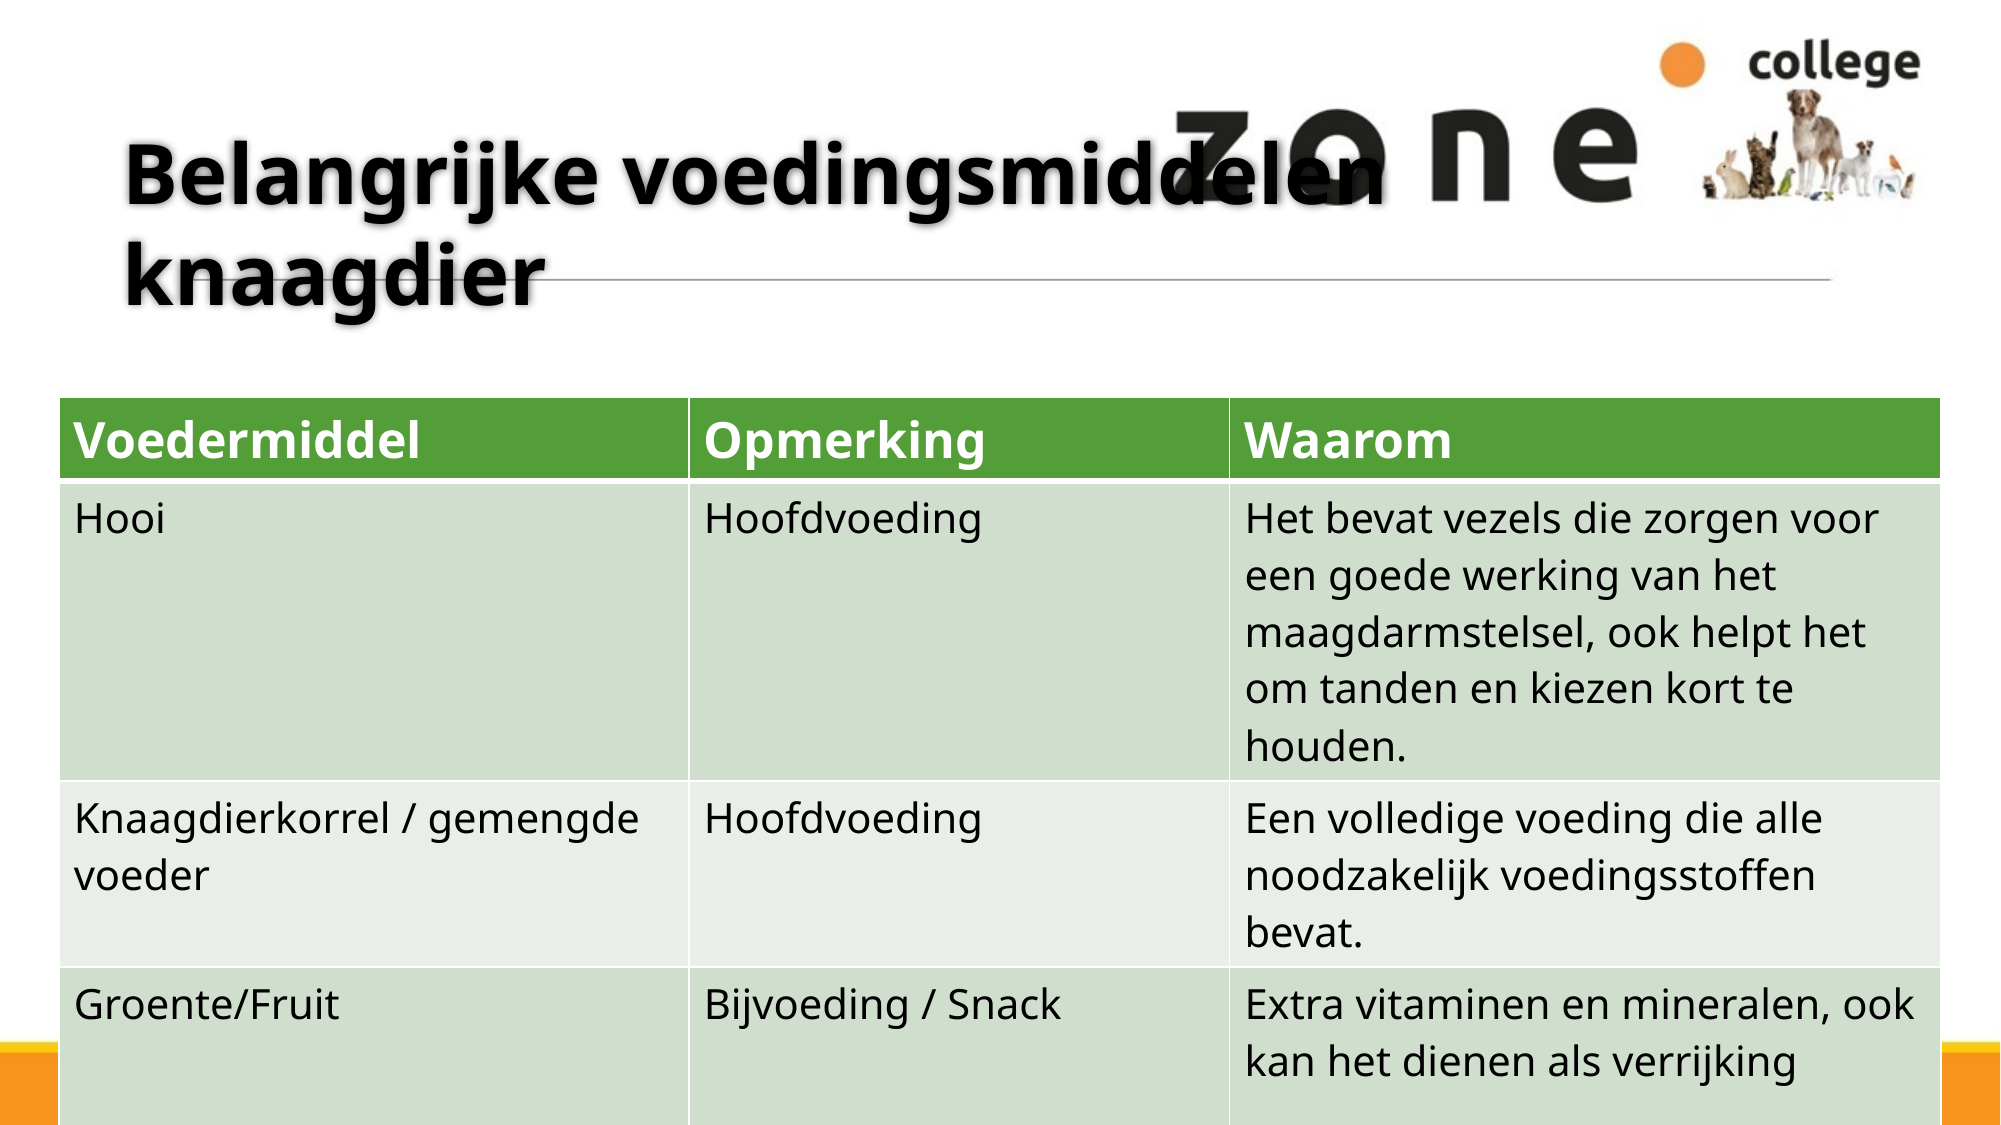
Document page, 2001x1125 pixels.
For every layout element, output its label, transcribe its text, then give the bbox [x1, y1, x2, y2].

table_cell Groente/Fruit [60, 968, 688, 1125]
table_header Opmerking [690, 398, 1229, 478]
table_cell Hooi [60, 484, 688, 780]
table_header Waarom [1230, 398, 1940, 478]
title Belangrijke voedingsmiddelen knaagdier [107, 170, 1843, 330]
picture [0, 0, 2001, 1125]
table_cell Extra vitaminen en mineralen, ook kan het dienen als verrijking [1230, 968, 1940, 1125]
table_cell Knaagdierkorrel / gemengde voeder [60, 782, 688, 966]
table_cell Het bevat vezels die zorgen voor een goede werking van het maagdarmstelsel, ook helpt het om tanden en kiezen kort te houden. [1230, 484, 1940, 780]
table_cell Een volledige voeding die alle noodzakelijk voedingsstoffen bevat. [1230, 782, 1940, 966]
table_cell Hoofdvoeding [690, 782, 1229, 966]
table_cell Bijvoeding / Snack [690, 968, 1229, 1125]
table_cell Hoofdvoeding [690, 484, 1229, 780]
table_header Voedermiddel [60, 398, 688, 478]
